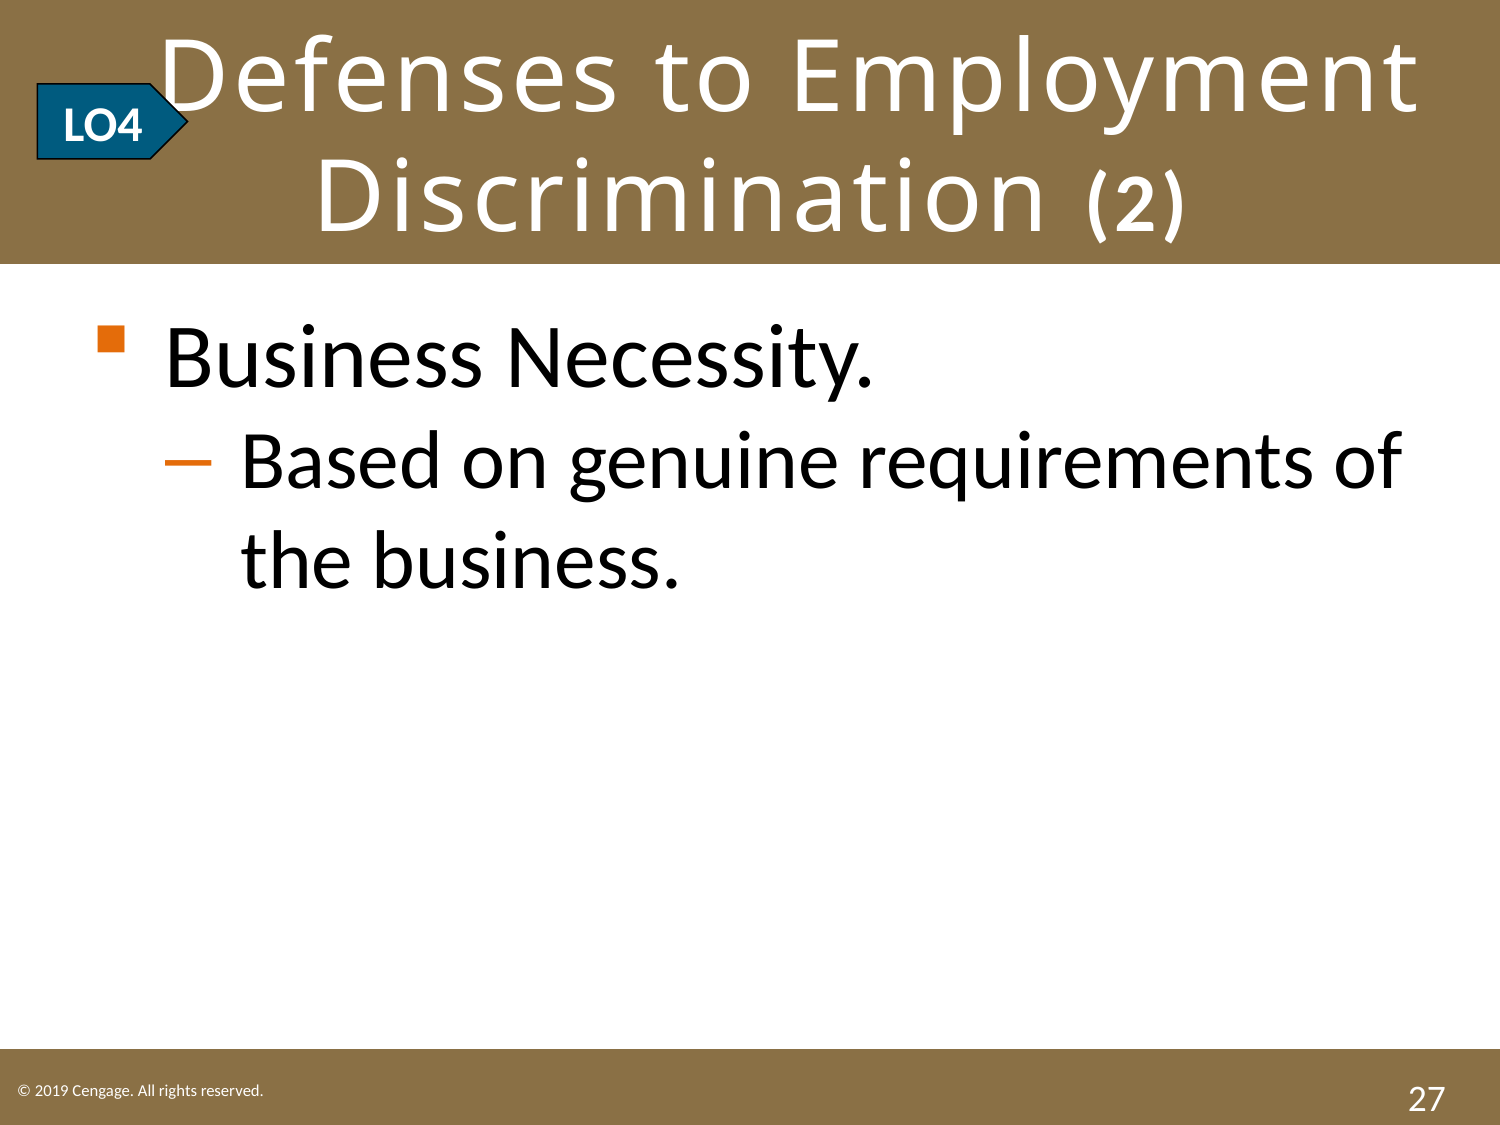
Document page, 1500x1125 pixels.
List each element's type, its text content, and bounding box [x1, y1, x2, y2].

text_box LO4 [37, 83, 188, 159]
title LO4 Defenses to Employment Discrimination (2) [0, 0, 1500, 264]
slide_number 27 [1110, 1074, 1461, 1119]
list Business Necessity. Based on genuine requirements of the business. [75, 287, 1425, 1075]
